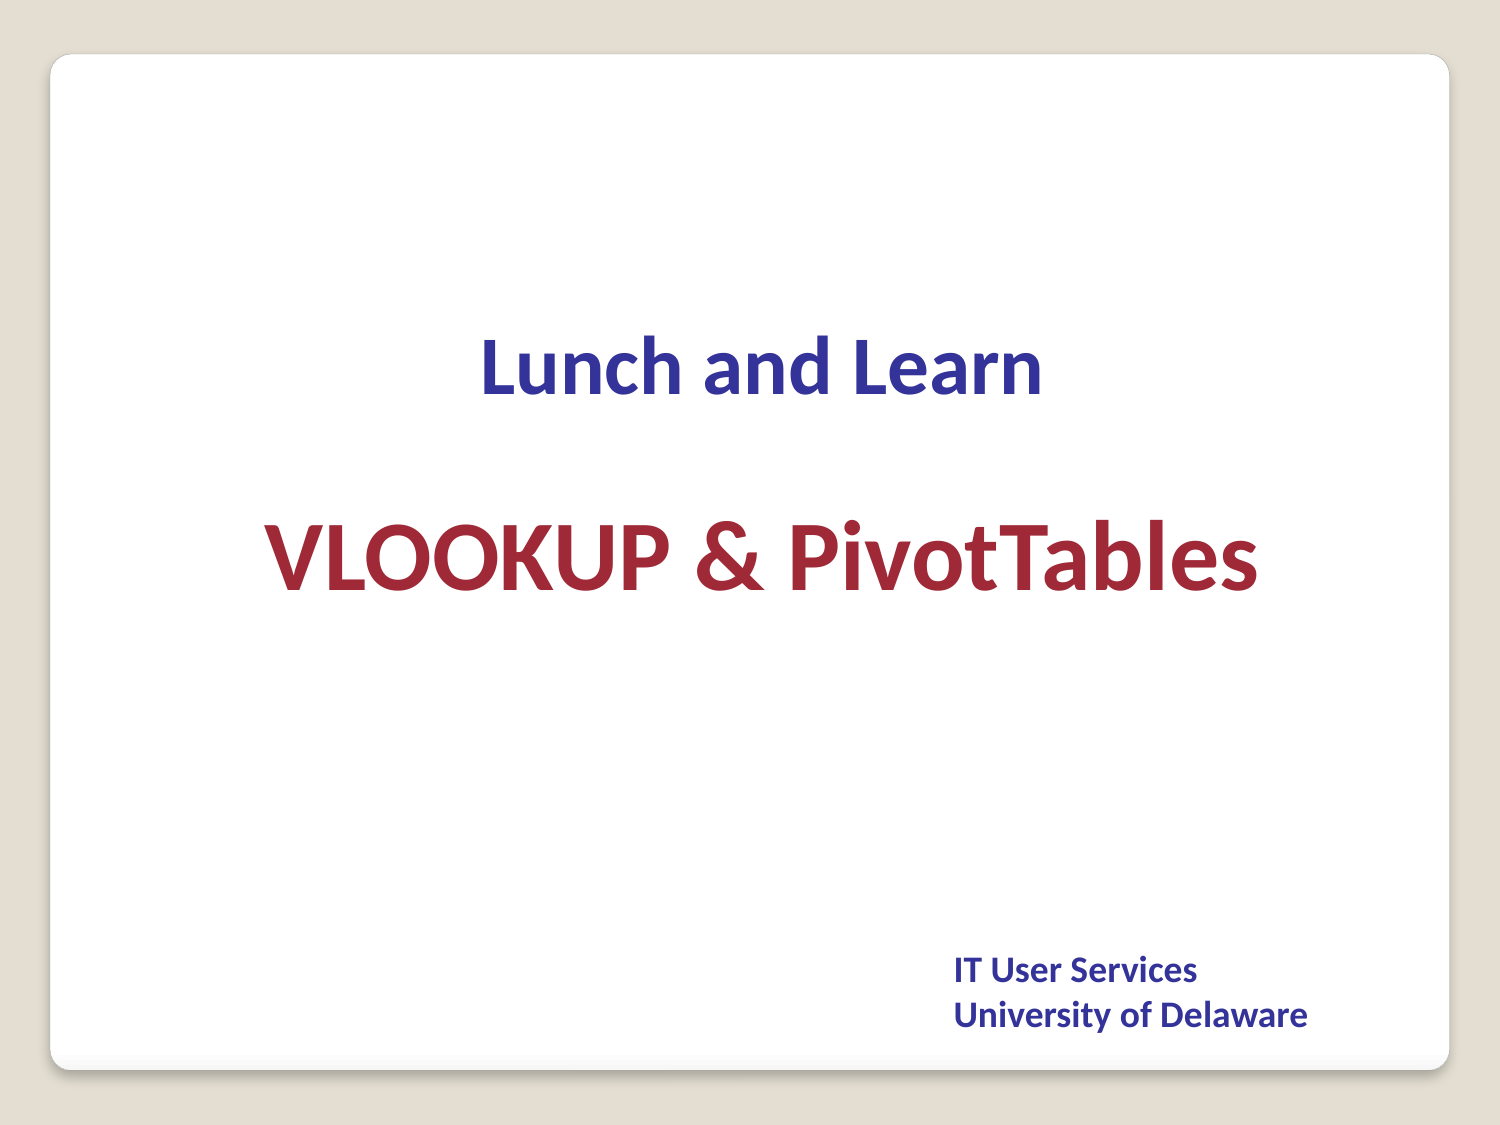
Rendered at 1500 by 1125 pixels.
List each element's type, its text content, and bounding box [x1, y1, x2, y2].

table_header Lunch and Learn VLOOKUP & PivotTables [125, 137, 1400, 809]
text_box IT User Services University of Delaware [938, 937, 1324, 1043]
